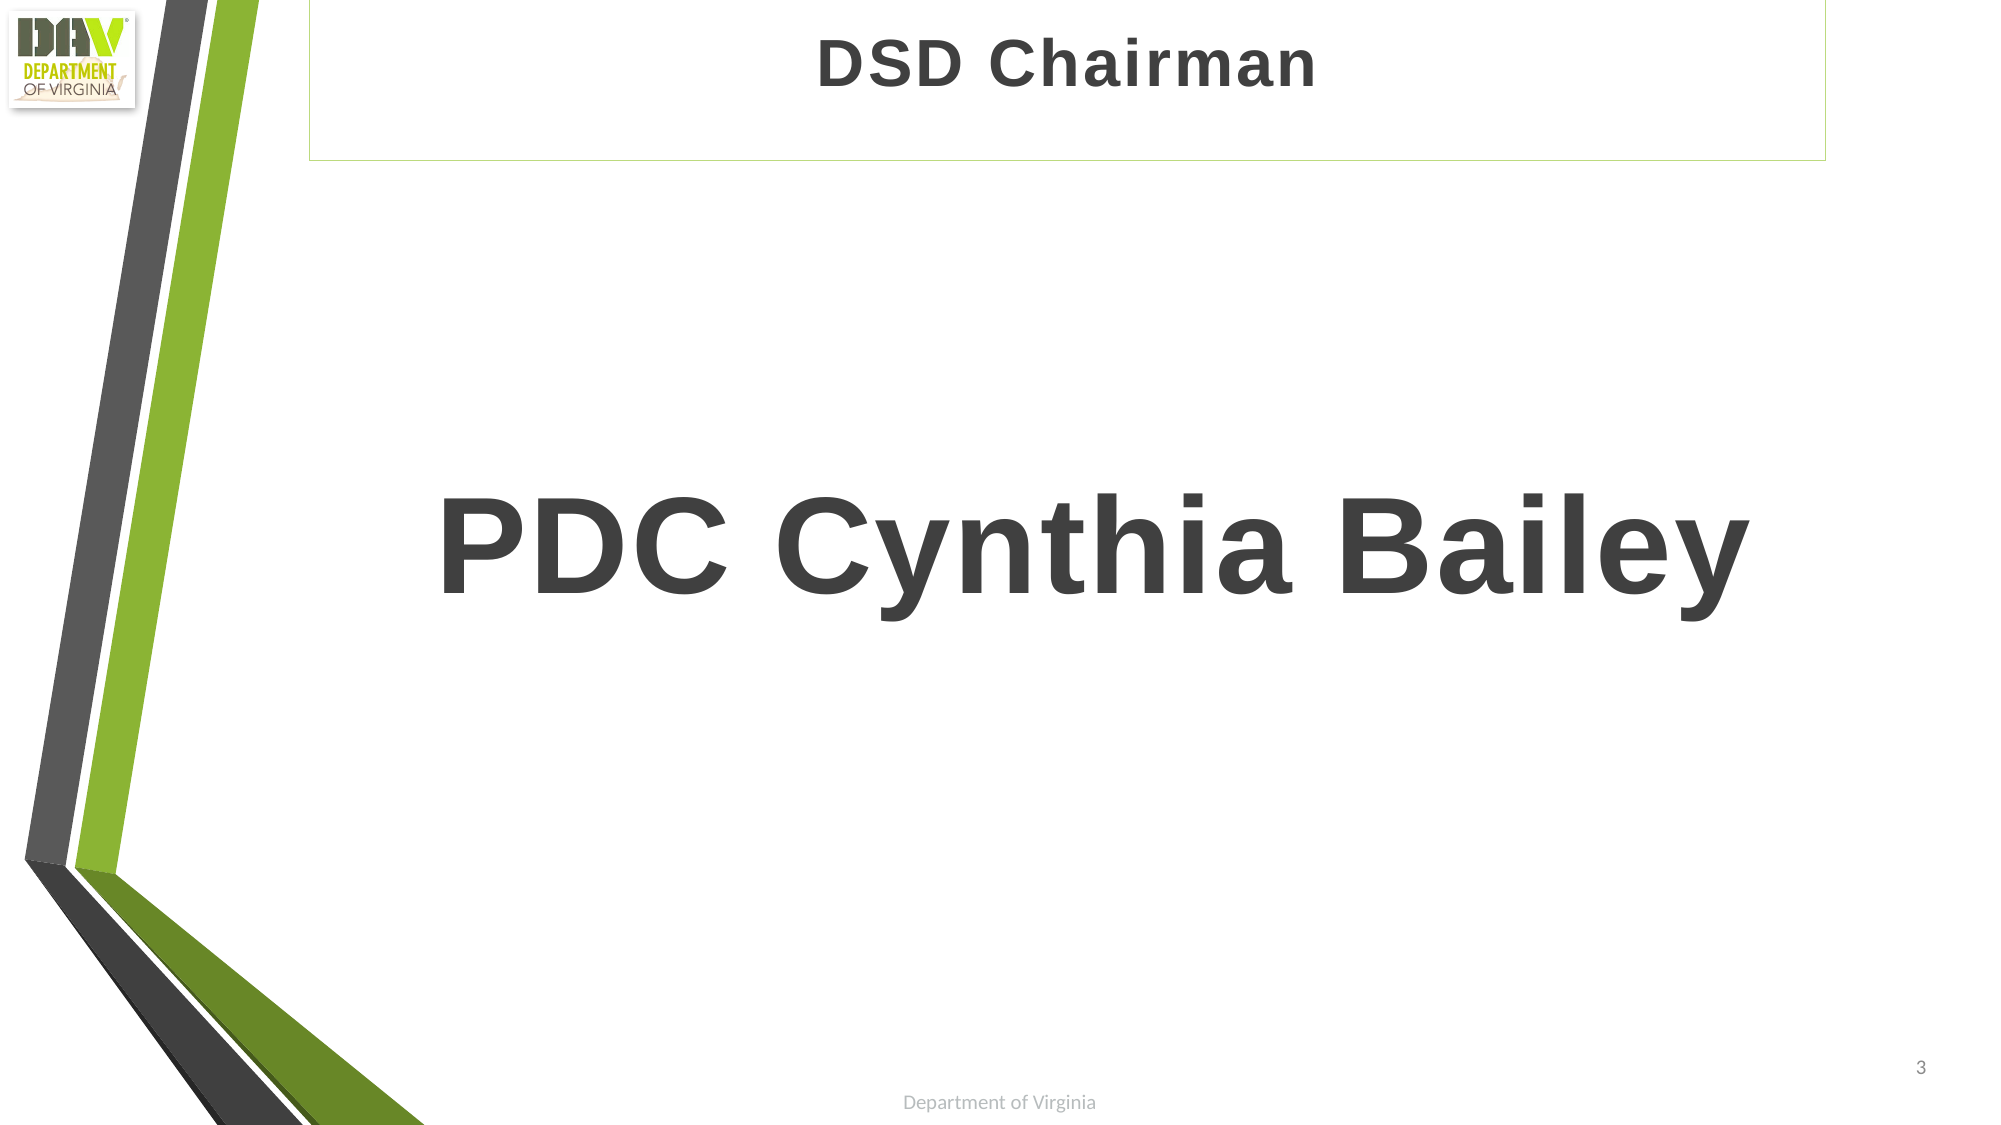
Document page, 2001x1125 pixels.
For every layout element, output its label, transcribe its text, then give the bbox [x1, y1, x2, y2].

title DSD Chairman [309, 0, 1826, 161]
picture [9, 11, 135, 108]
footer Department of Virginia [0, 1070, 2000, 1125]
text_box PDC Cynthia Bailey [298, 448, 1892, 674]
slide_number 3 [1850, 1036, 1942, 1097]
